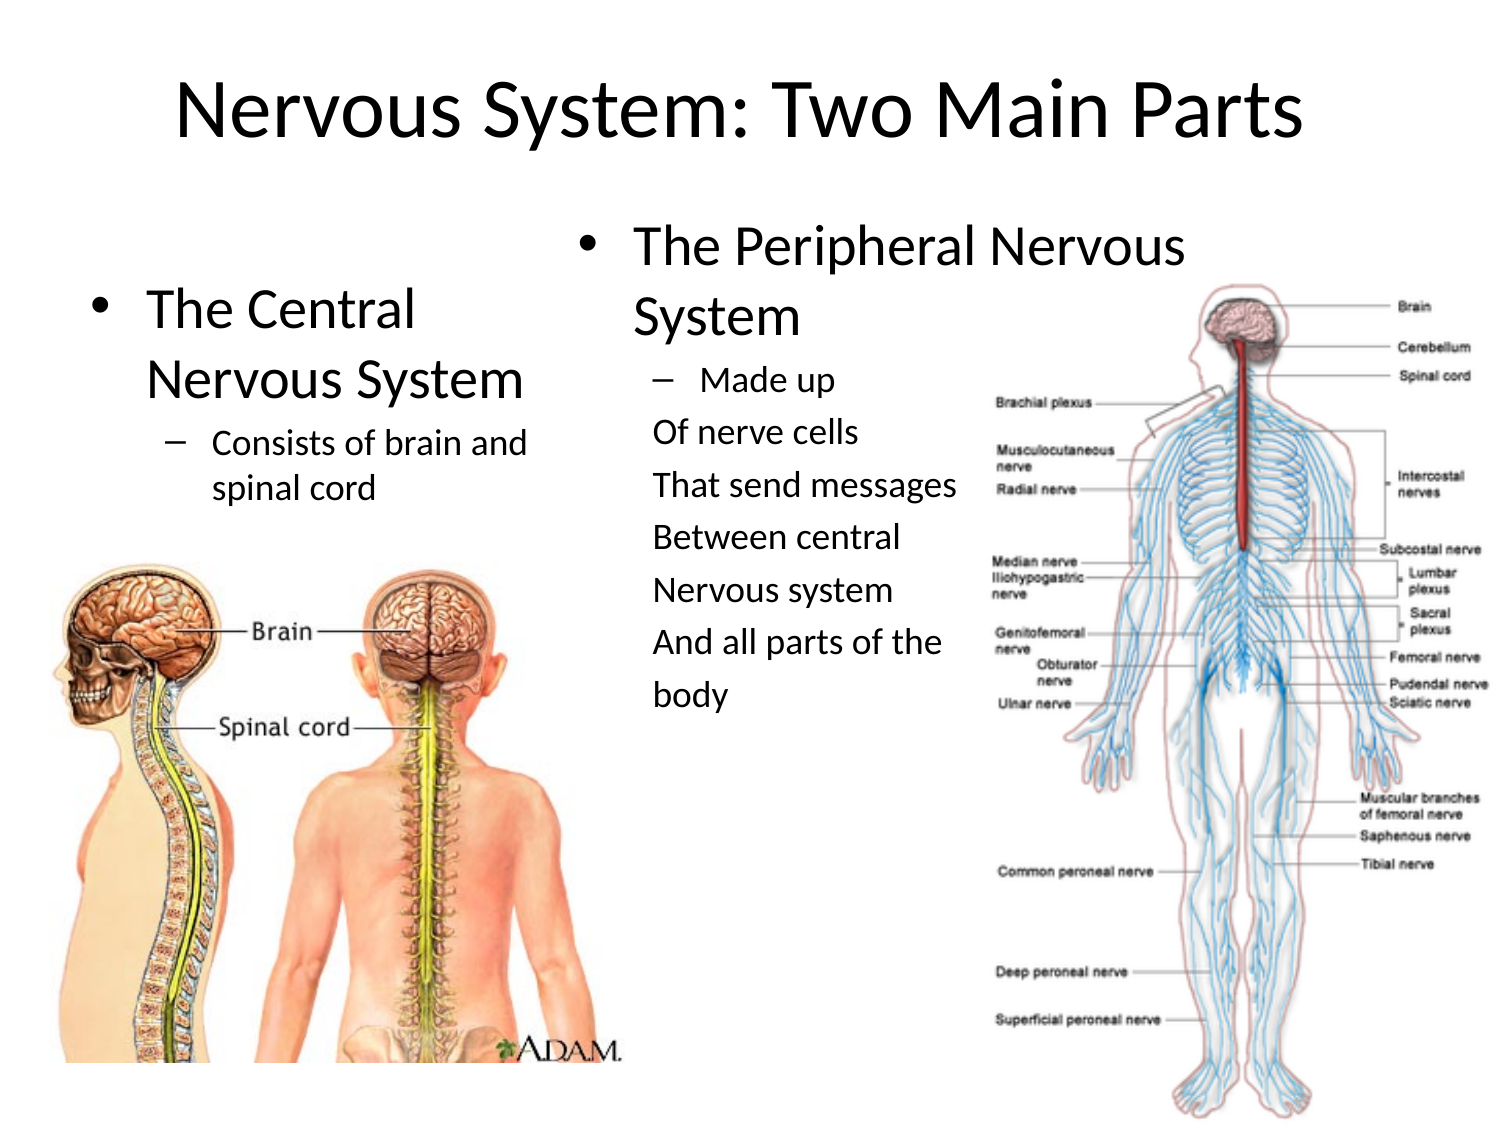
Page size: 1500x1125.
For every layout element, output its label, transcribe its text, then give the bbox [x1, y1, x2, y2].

picture [985, 274, 1500, 1125]
picture [0, 562, 626, 1063]
title Nervous System: Two Main Parts [75, 45, 1425, 163]
list The Peripheral Nervous System Made up Of nerve cells That send messages Between central Nervous system And all parts of the body [562, 200, 1238, 1005]
list The Central Nervous System Consists of brain and spinal cord [75, 262, 562, 560]
